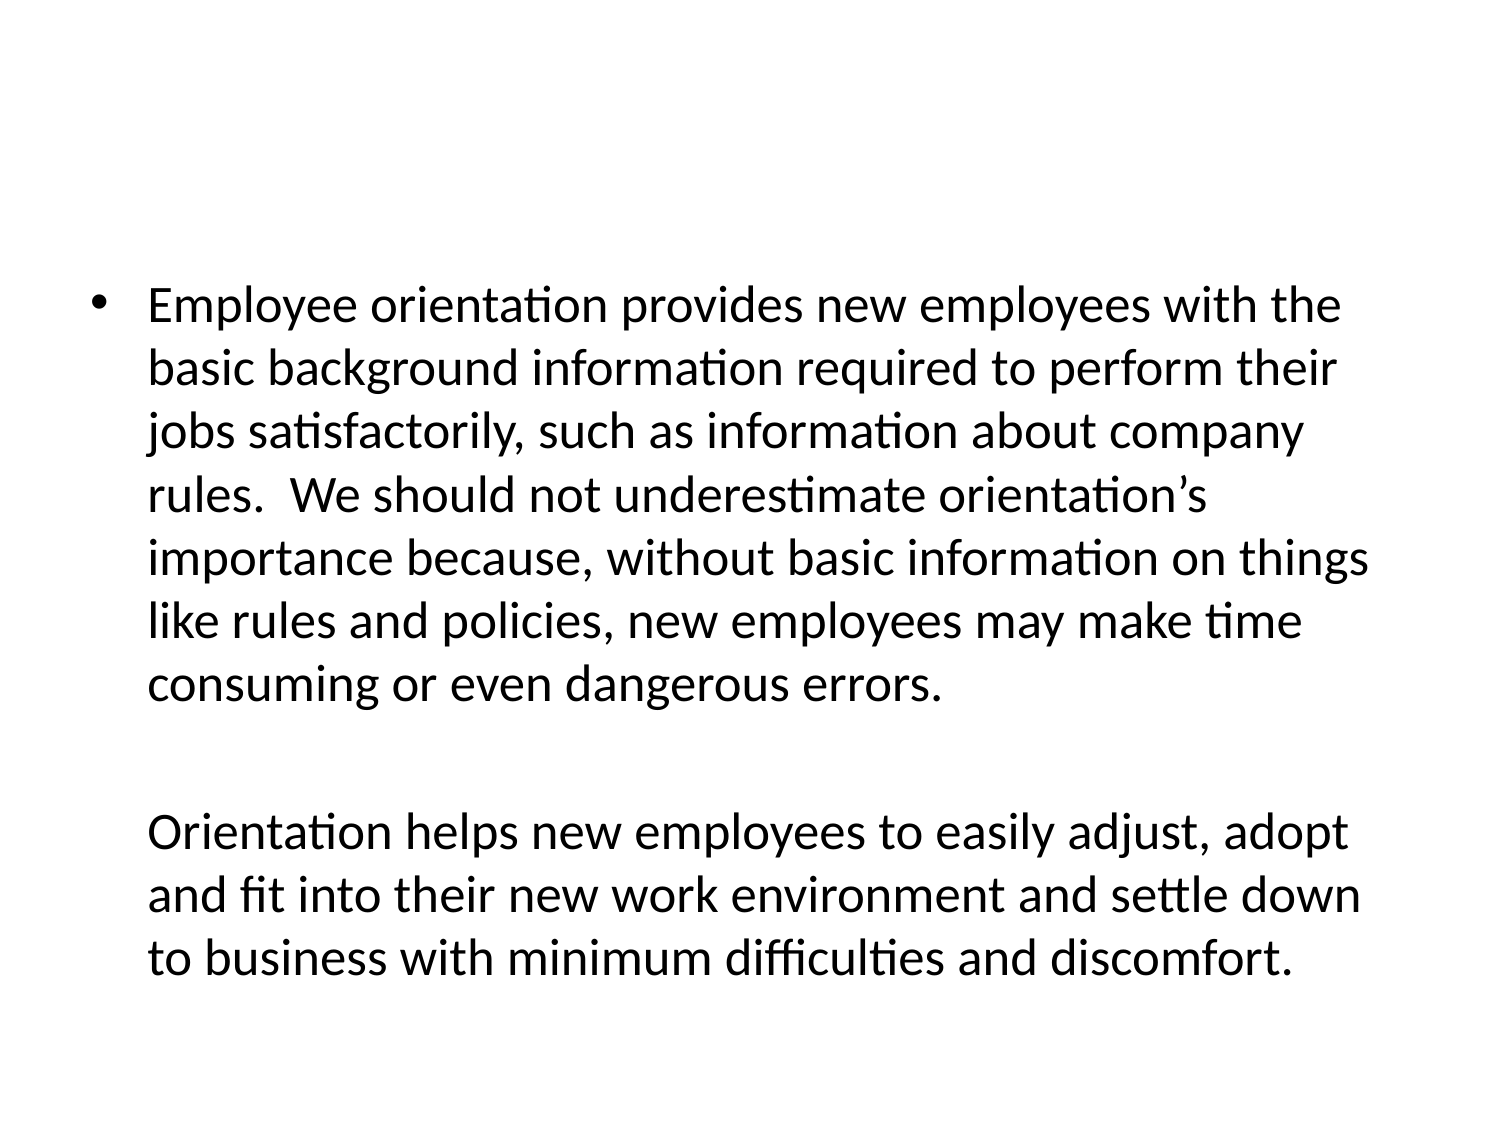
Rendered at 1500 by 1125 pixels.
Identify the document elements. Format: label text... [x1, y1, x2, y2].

list Employee orientation provides new employees with the basic background information required to perform their jobs satisfactorily, such as information about company rules. We should not underestimate orientation’s importance because, without basic information on things like rules and policies, new employees may make time consuming or even dangerous errors. Orientation helps new employees to easily adjust, adopt and fit into their new work environment and settle down to business with minimum difficulties and discomfort. [75, 262, 1425, 1005]
